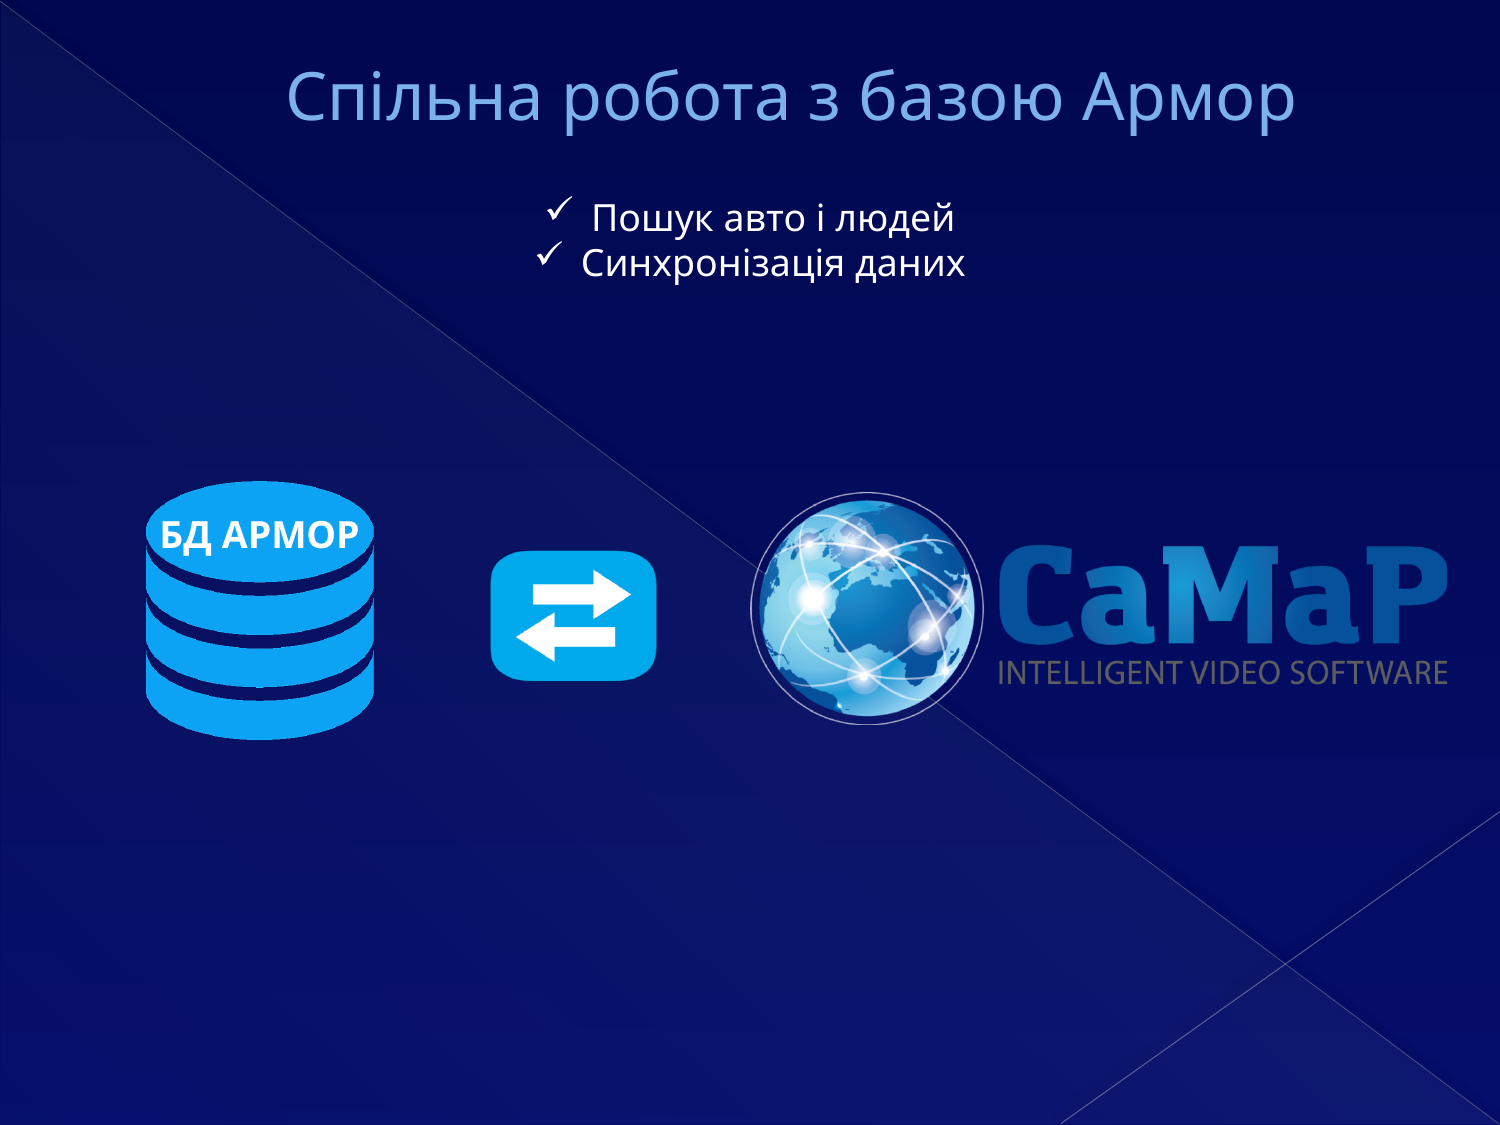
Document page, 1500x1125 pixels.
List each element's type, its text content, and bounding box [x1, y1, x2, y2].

text_box Пошук авто і людей Синхронізація даних [0, 186, 1500, 292]
picture [478, 541, 668, 690]
title Спільна робота з базою Армор [76, 0, 1427, 186]
picture [749, 491, 1448, 726]
picture [123, 479, 396, 752]
